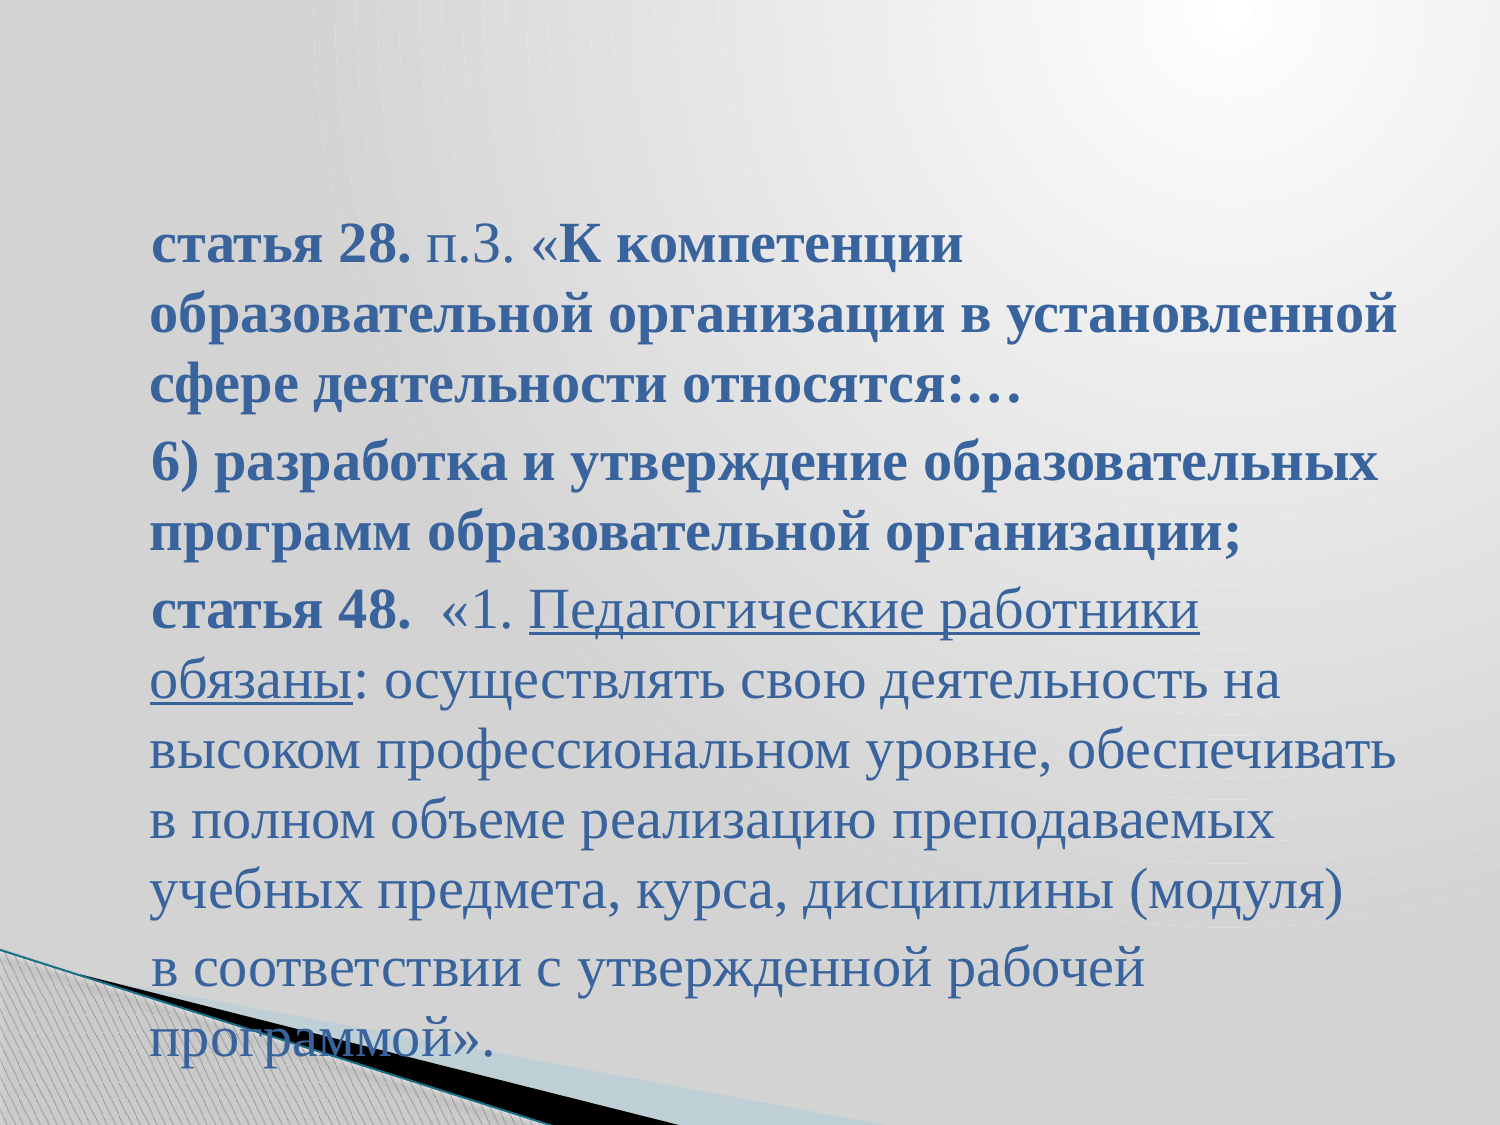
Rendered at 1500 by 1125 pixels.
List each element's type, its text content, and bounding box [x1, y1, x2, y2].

list статья 28. п.З. «К компетенции образовательной организации в установленной сфере деятельности относятся:… 6) разработка и утверждение образовательных программ образовательной организации; статья 48. «1. Педагогические работники обязаны: осуществлять свою деятельность на высоком профессиональном уровне, обеспечивать в полном объеме реализацию преподаваемых учебных предмета, курса, дисциплины (модуля) в соответствии с утвержденной рабочей программой». [75, 196, 1425, 1125]
